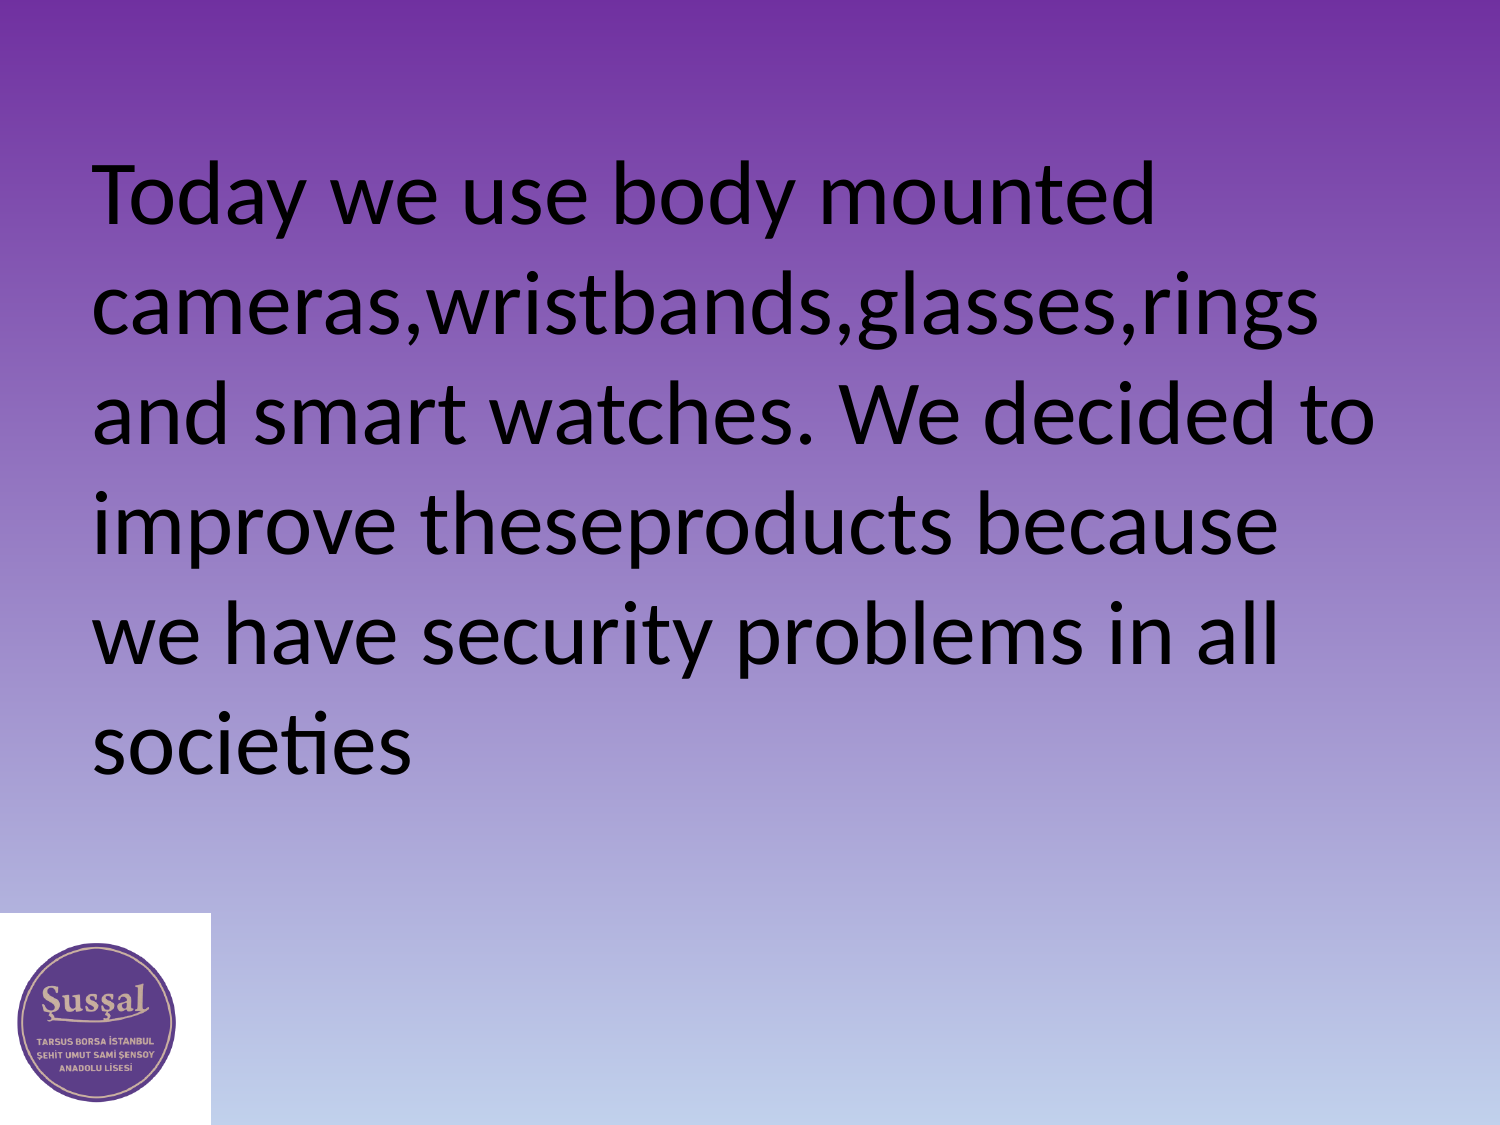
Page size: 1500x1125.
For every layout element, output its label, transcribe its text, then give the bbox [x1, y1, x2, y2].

picture [0, 913, 212, 1125]
list Today we use body mounted cameras,wristbands,glasses,rings and smart watches. We decided to improve theseproducts because we have security problems in all societies [76, 125, 1427, 868]
